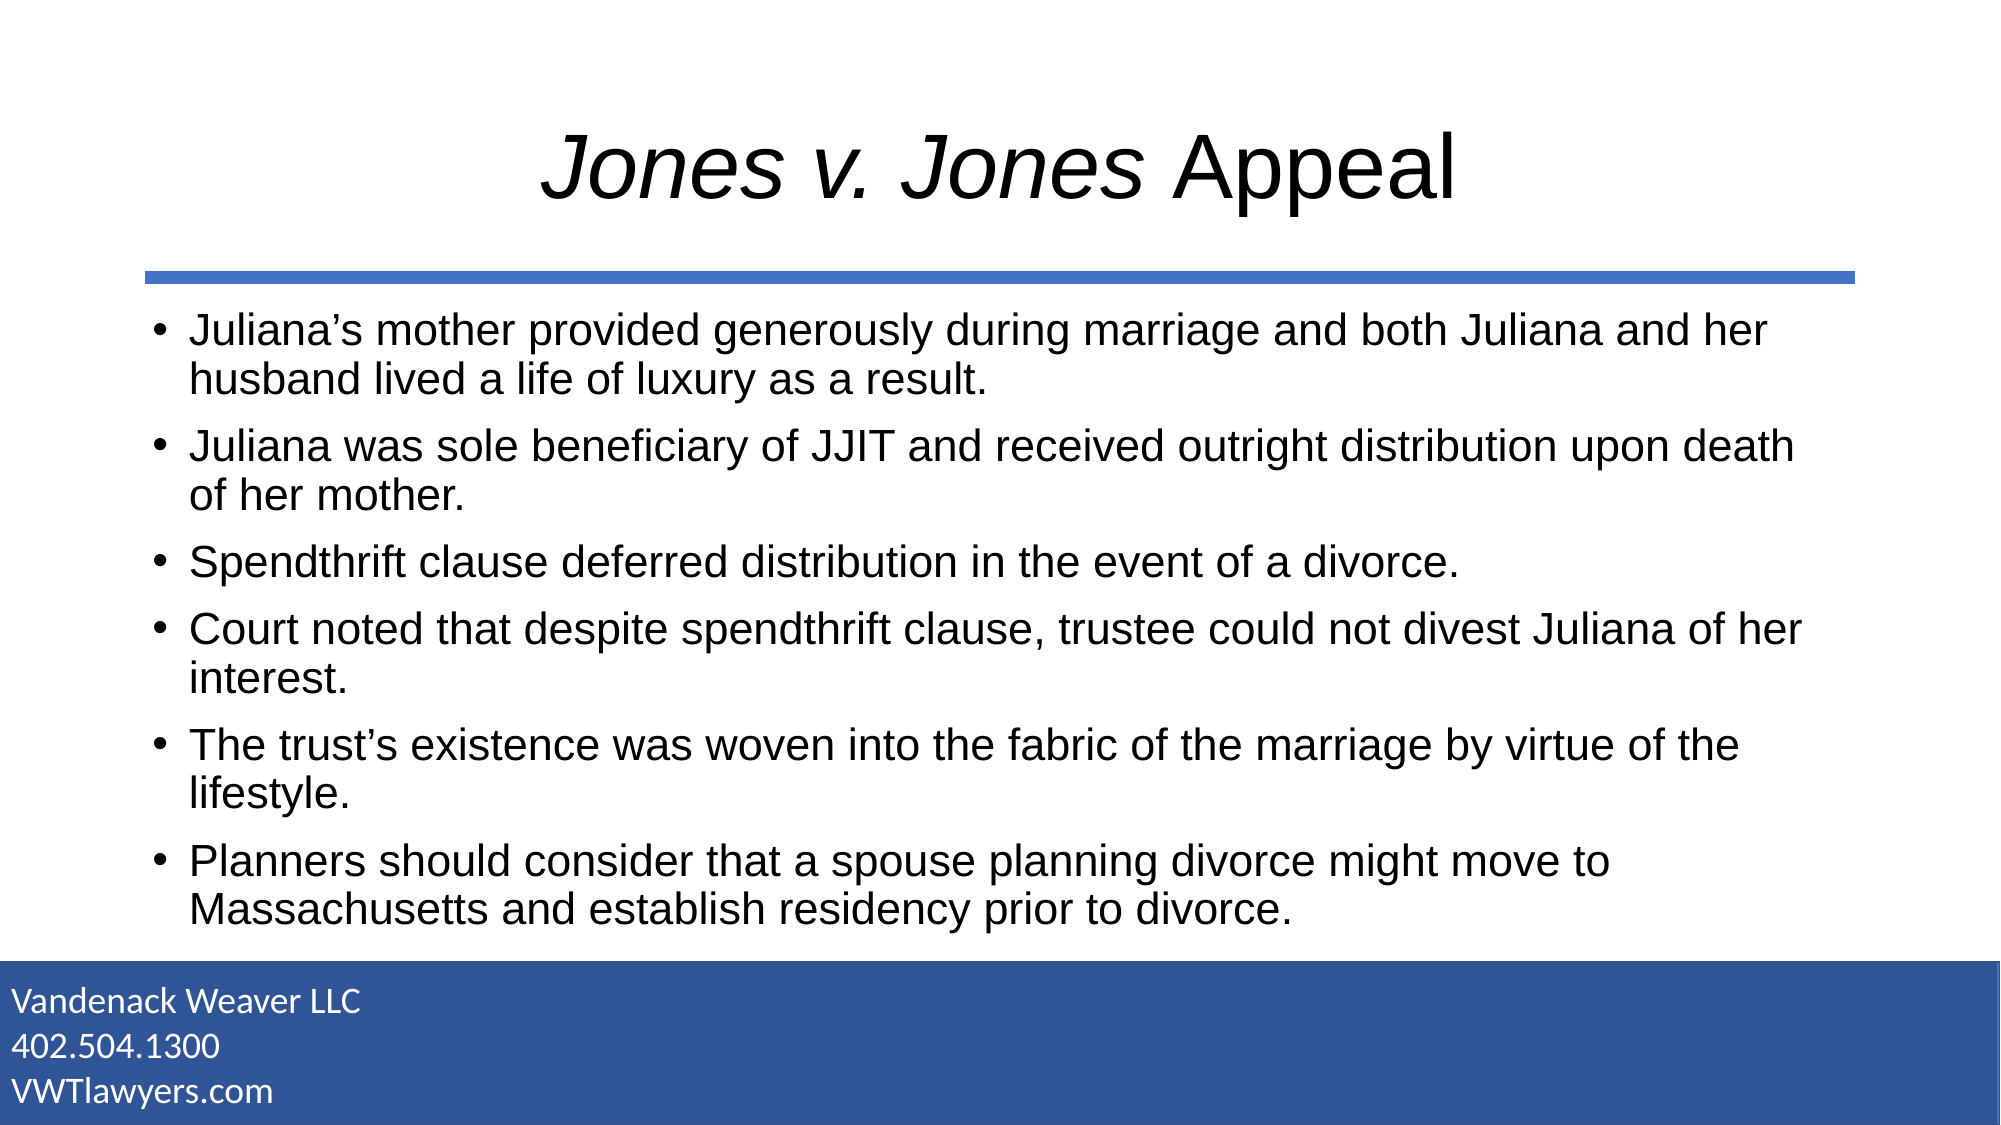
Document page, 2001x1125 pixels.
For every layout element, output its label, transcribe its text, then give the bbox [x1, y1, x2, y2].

title Jones v. Jones Appeal [137, 59, 1863, 278]
text_box Vandenack Weaver LLC 402.504.1300 VWTlawyers.com [0, 961, 1997, 1125]
list Juliana’s mother provided generously during marriage and both Juliana and her husband lived a life of luxury as a result. Juliana was sole beneficiary of JJIT and received outright distribution upon death of her mother. Spendthrift clause deferred distribution in the event of a divorce. Court noted that despite spendthrift clause, trustee could not divest Juliana of her interest. The trust’s existence was woven into the fabric of the marriage by virtue of the lifestyle. Planners should consider that a spouse planning divorce might move to Massachusetts and establish residency prior to divorce. [137, 299, 1855, 945]
